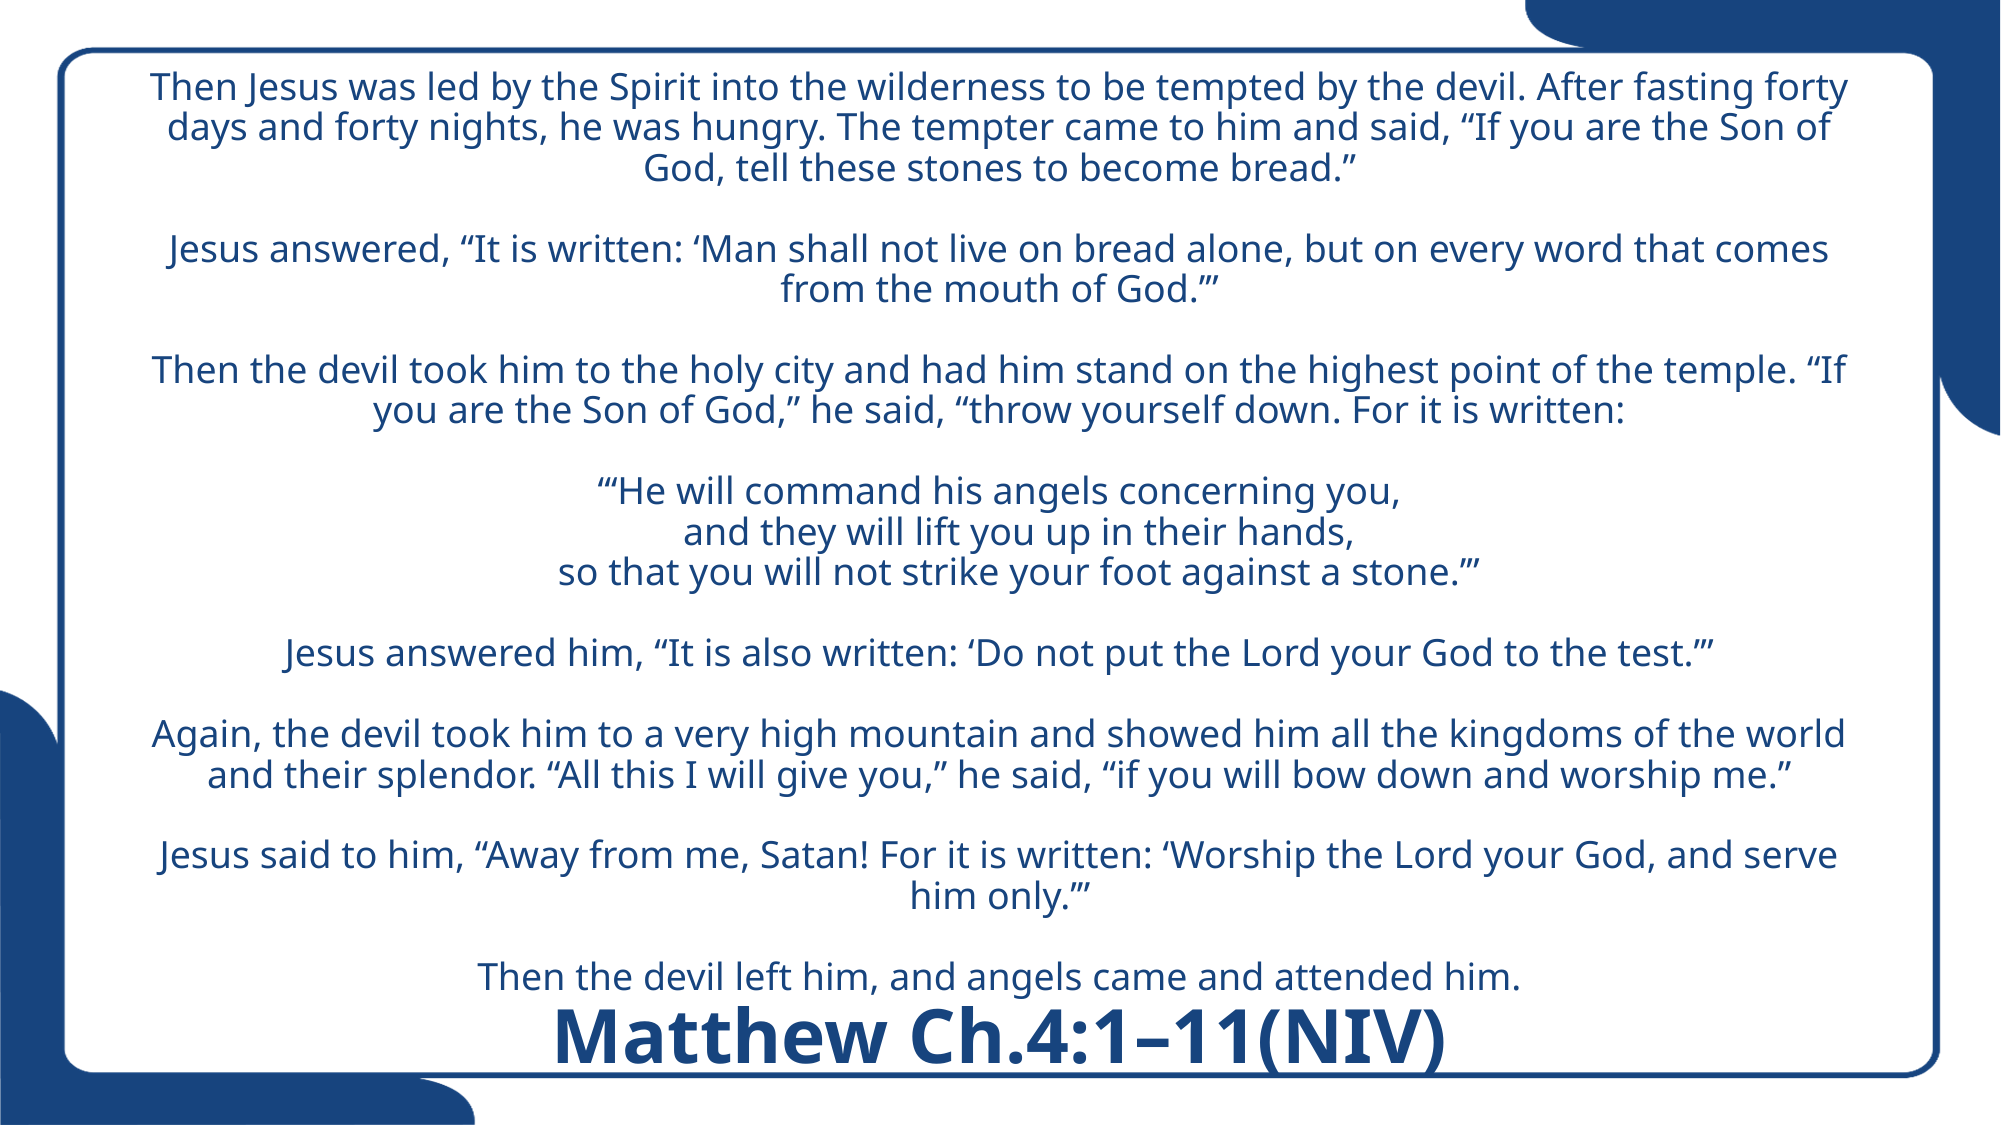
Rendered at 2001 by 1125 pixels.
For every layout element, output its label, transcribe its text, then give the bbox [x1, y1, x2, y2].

picture [0, 0, 2001, 1125]
title Then Jesus was led by the Spirit into the wilderness to be tempted by the devil. After fasting forty days and forty nights, he was hungry. The tempter came to him and said, “If you are the Son of God, tell these stones to become bread.” Jesus answered, “It is written: ‘Man shall not live on bread alone, but on every word that comes from the mouth of God.’” Then the devil took him to the holy city and had him stand on the highest point of the temple. “If you are the Son of God,” he said, “throw yourself down. For it is written: “‘He will command his angels concerning you, and they will lift you up in their hands, so that you will not strike your foot against a stone.’” Jesus answered him, “It is also written: ‘Do not put the Lord your God to the test.’” Again, the devil took him to a very high mountain and showed him all the kingdoms of the world and their splendor. “All this I will give you,” he said, “if you will bow down and worship me.” Jesus said to him, “Away from me, Satan! For it is written: ‘Worship the Lord your God, and serve him only.’” Then the devil left him, and angels came and attended him. Matthew Ch.4:1–11(NIV) [113, 45, 1887, 1103]
